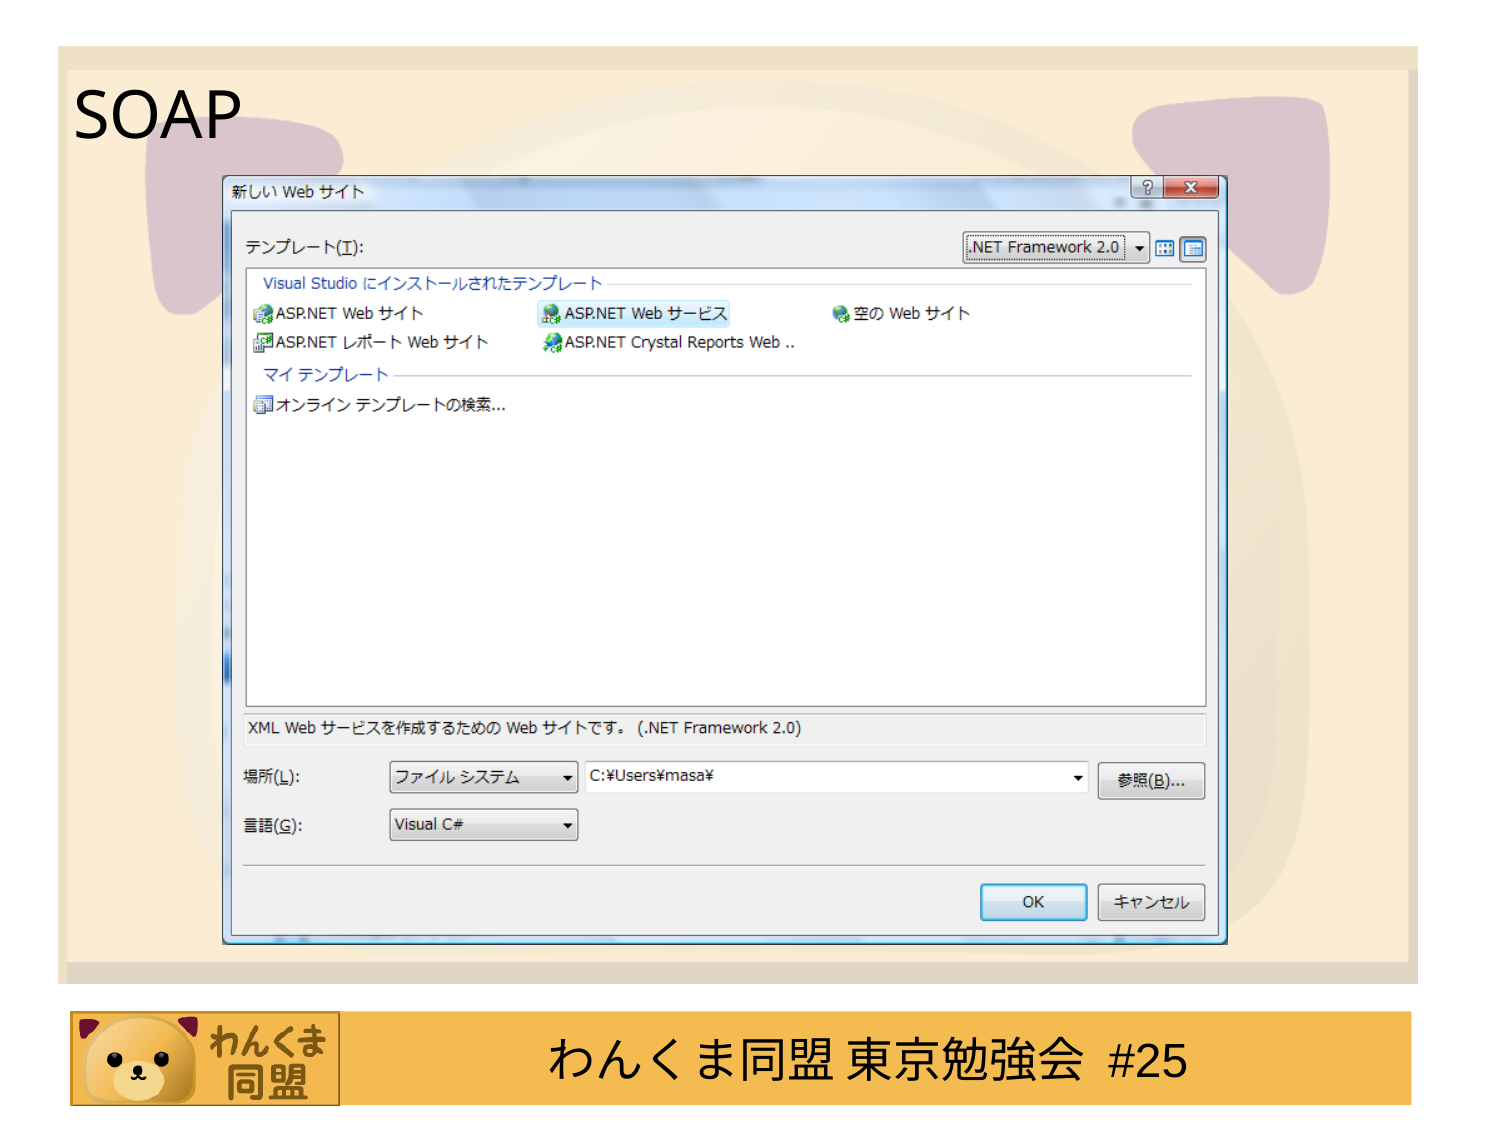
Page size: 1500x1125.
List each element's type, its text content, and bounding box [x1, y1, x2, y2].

picture [58, 46, 1418, 984]
picture [70, 1011, 340, 1106]
title SOAP [58, 59, 1409, 164]
